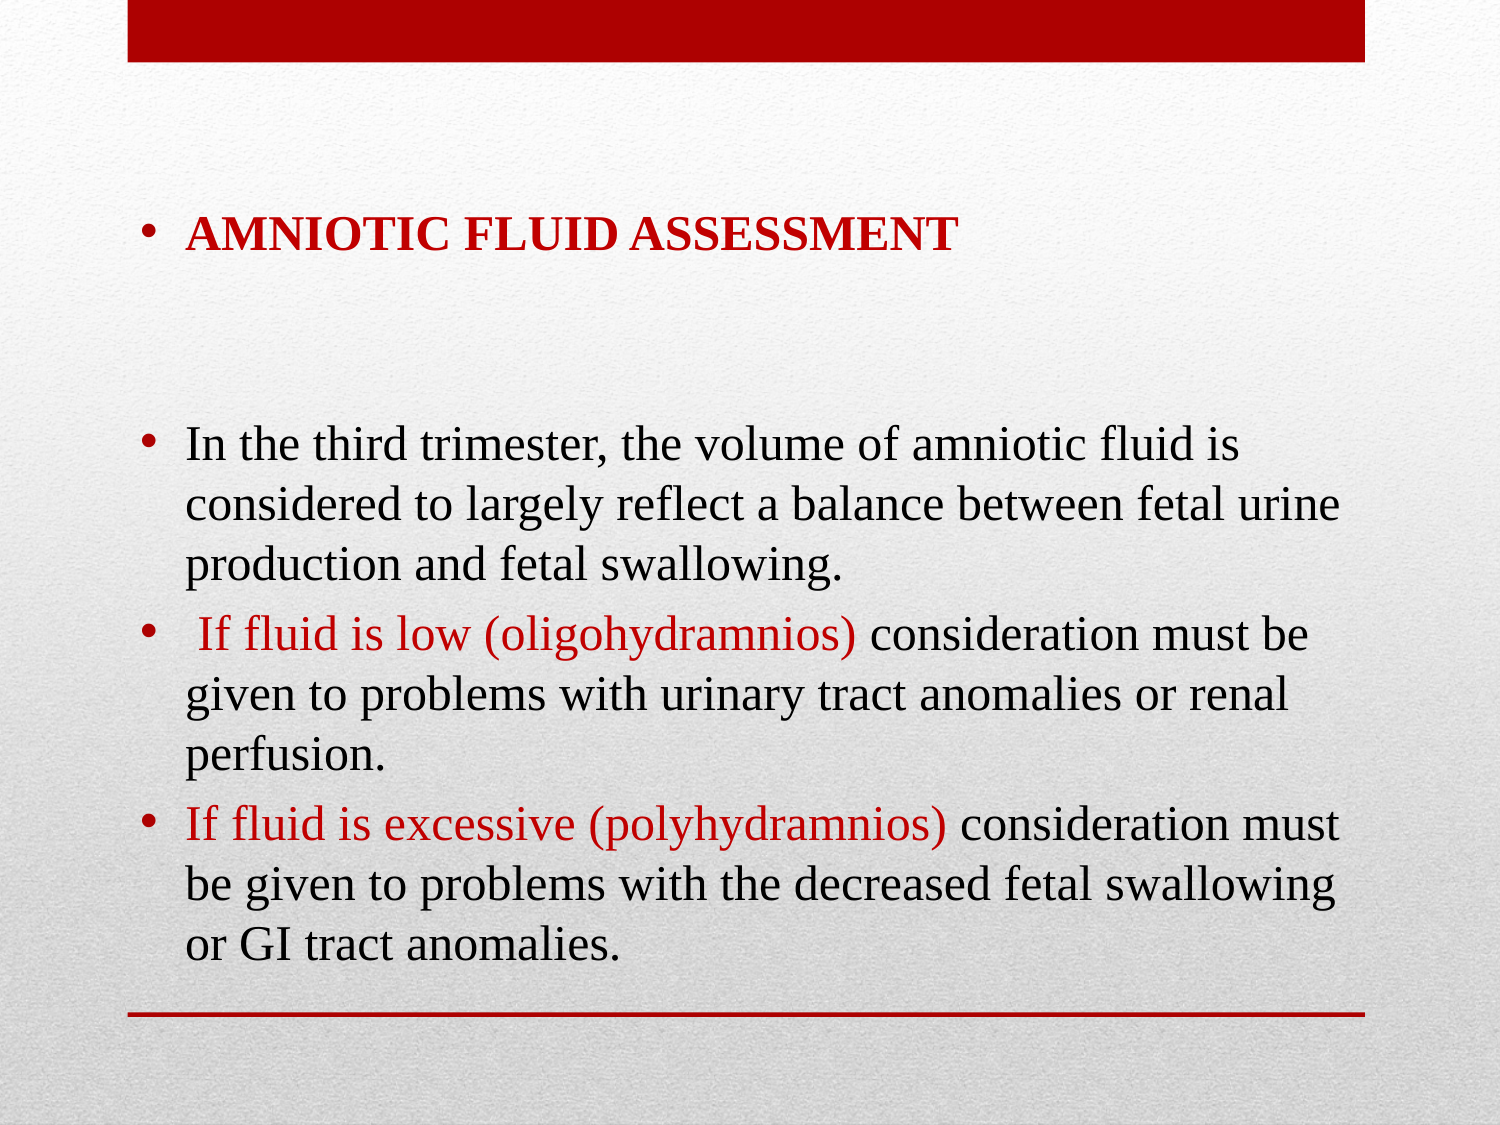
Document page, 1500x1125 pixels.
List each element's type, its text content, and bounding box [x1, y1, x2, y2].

list AMNIOTIC FLUID ASSESSMENT In the third trimester, the volume of amniotic fluid is considered to largely reflect a balance between fetal urine production and fetal swallowing. If fluid is low (oligohydramnios) consideration must be given to problems with urinary tract anomalies or renal perfusion. If fluid is excessive (polyhydramnios) consideration must be given to problems with the decreased fetal swallowing or GI tract anomalies. [125, 112, 1363, 1059]
